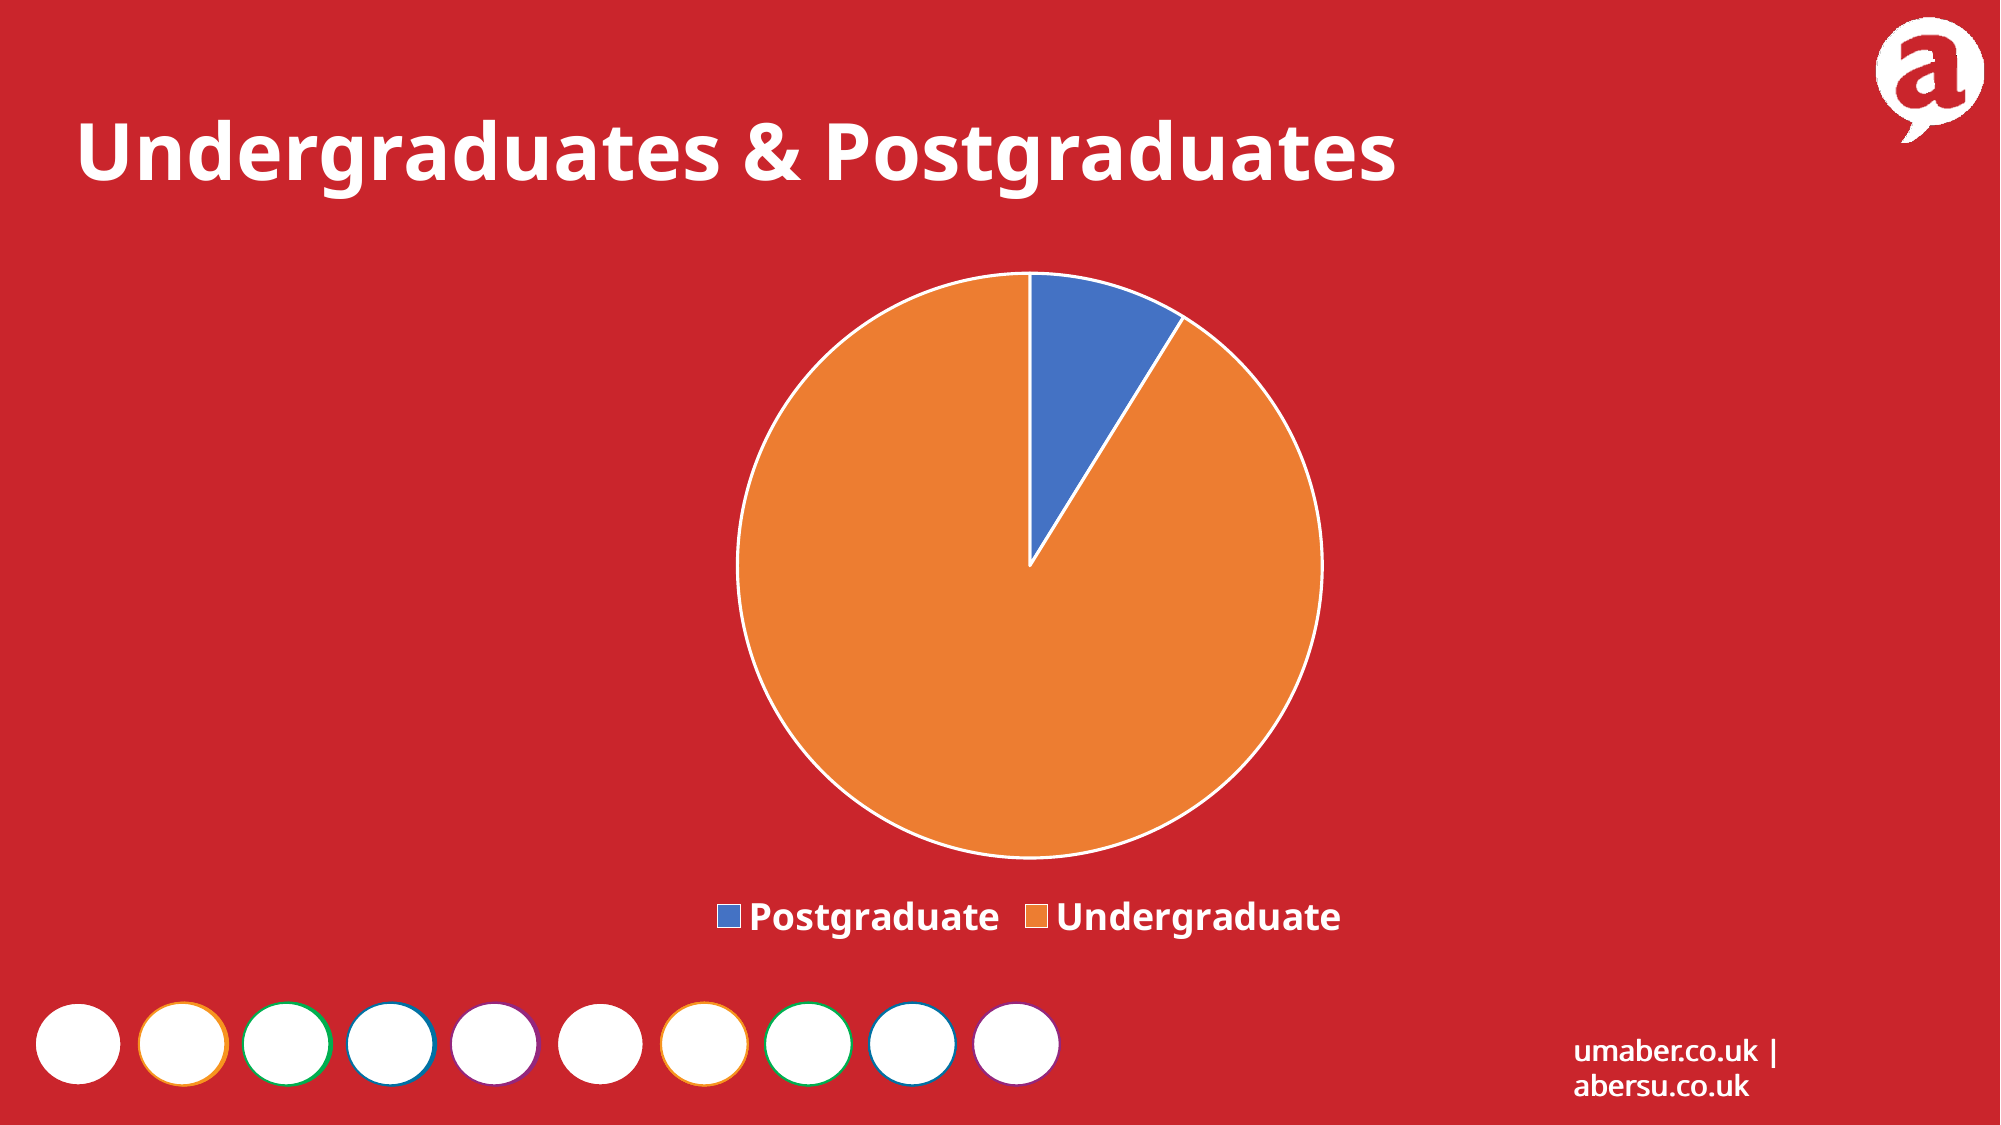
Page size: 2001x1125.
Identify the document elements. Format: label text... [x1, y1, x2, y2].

text_box Undergraduates & Postgraduates [59, 104, 1774, 238]
chart [411, 259, 1649, 950]
